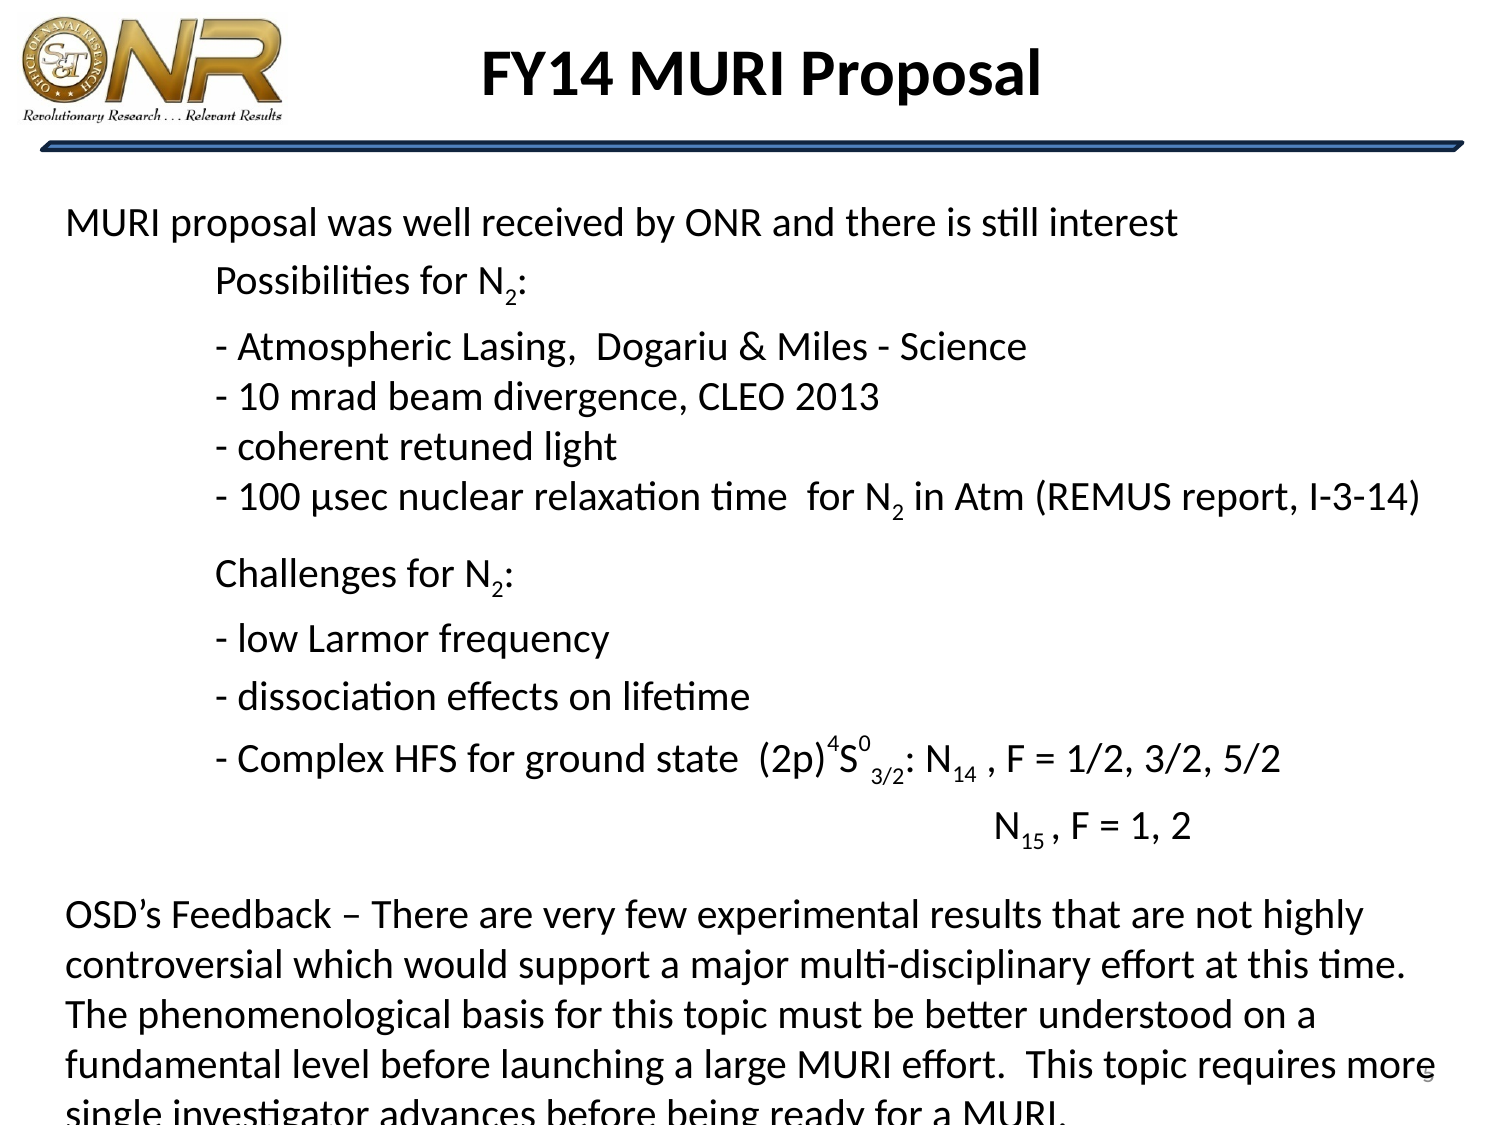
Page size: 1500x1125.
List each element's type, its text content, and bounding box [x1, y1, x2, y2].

title FY14 MURI Proposal [87, 0, 1438, 163]
text_box [39, 140, 87, 153]
text_box [1438, 140, 1465, 153]
list MURI proposal was well received by ONR and there is still interest Possibilities for N2: - Atmospheric Lasing, Dogariu & Miles - Science - 10 mrad beam divergence, CLEO 2013 - coherent retuned light - 100 μsec nuclear relaxation time for N2 in Atm (REMUS report, I-3-14) Challenges for N2: - low Larmor frequency - dissociation effects on lifetime - Complex HFS for ground state (2p)4S03/2: N14 , F = 1/2, 3/2, 5/2 N15 , F = 1, 2 OSD’s Feedback – There are very few experimental results that are not highly controversial which would support a major multi-disciplinary effort at this time. The phenomenological basis for this topic must be better understood on a fundamental level before launching a large MURI effort. This topic requires more single investigator advances before being ready for a MURI. [50, 187, 1473, 1125]
picture [17, 12, 288, 126]
